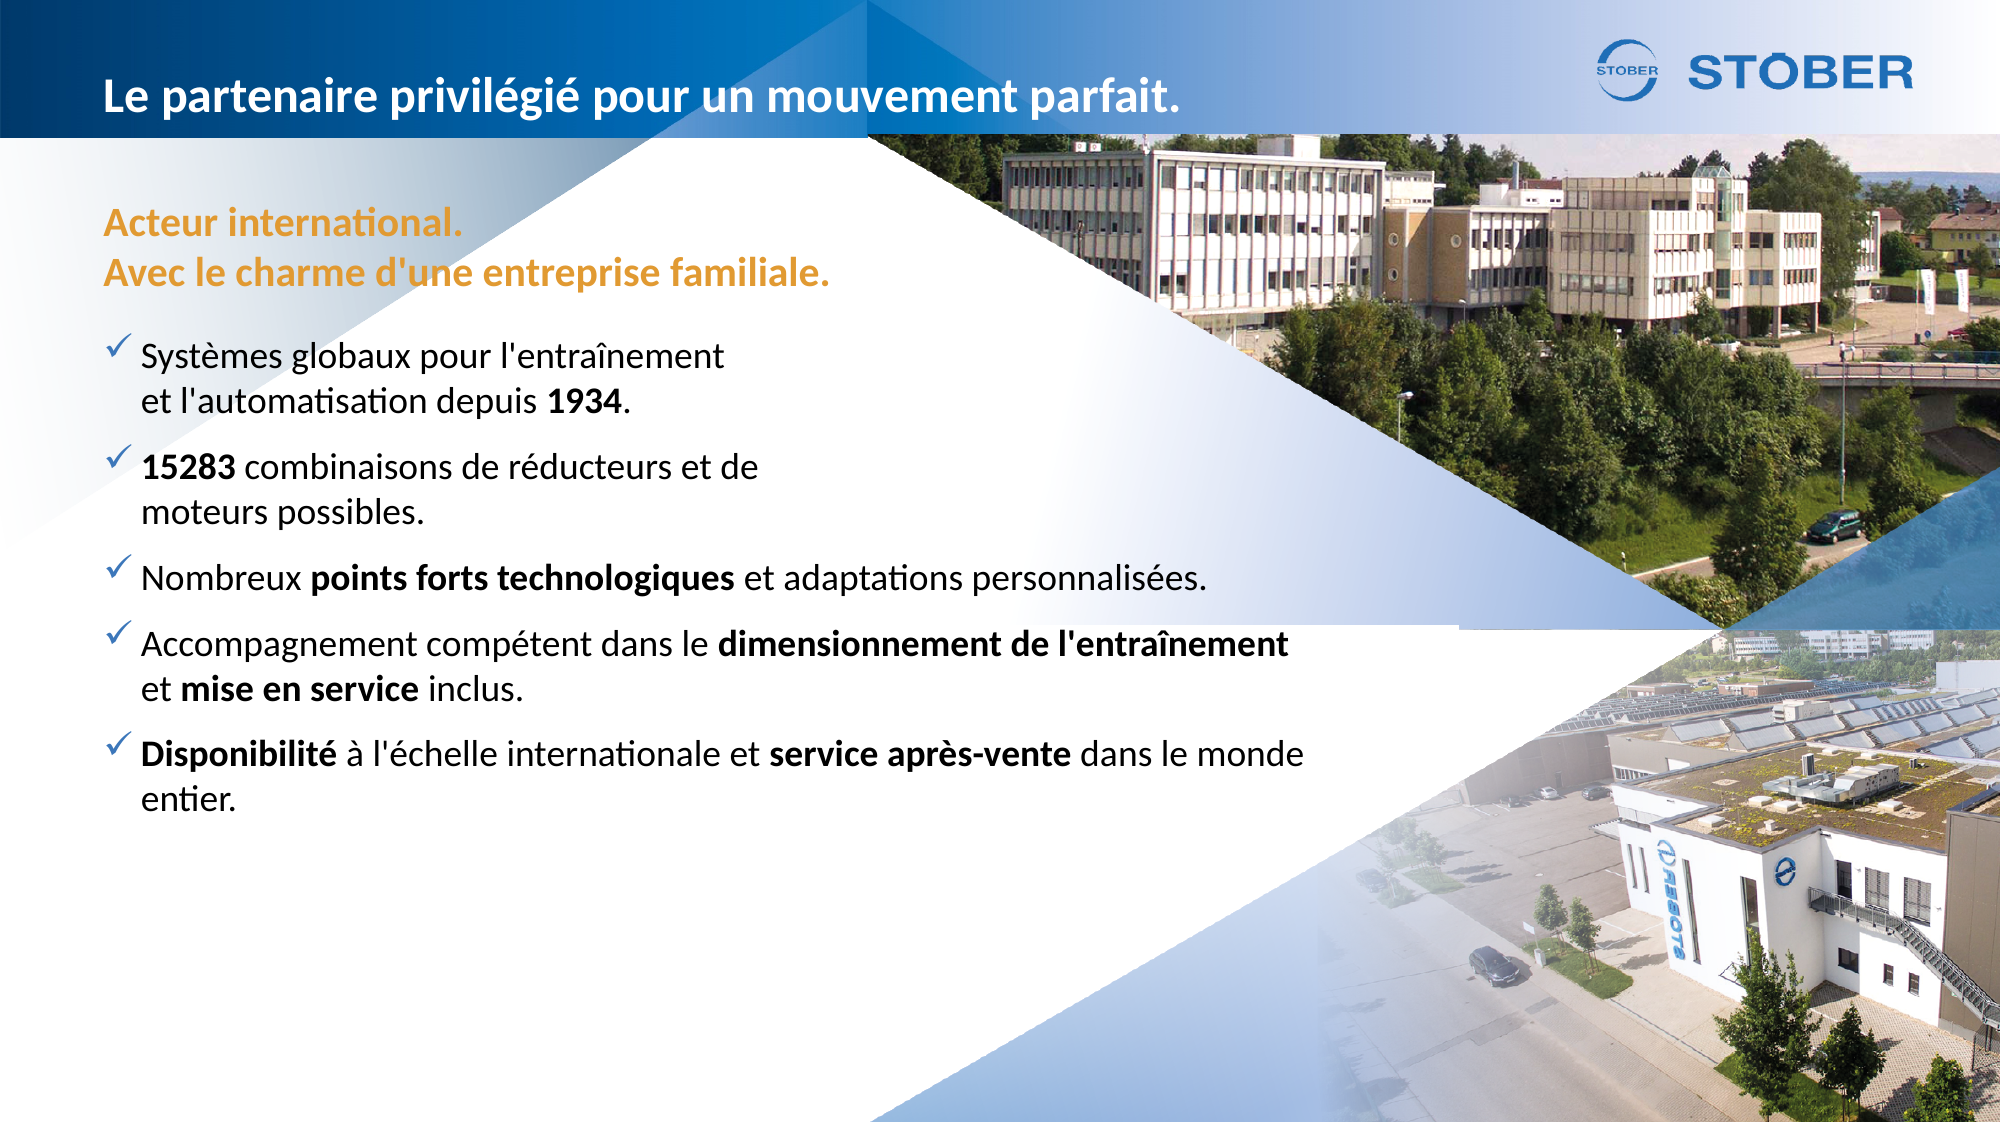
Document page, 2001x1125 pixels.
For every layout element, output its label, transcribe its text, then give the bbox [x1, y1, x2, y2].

text_box Le partenaire privilégié pour un mouvement parfait. [88, 58, 1399, 135]
picture [0, 0, 2000, 138]
text_box Acteur international. Avec le charme d'une entreprise familiale. [88, 187, 779, 303]
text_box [779, 134, 2000, 1122]
text_box Systèmes globaux pour l'entraînement et l'automatisation depuis 1934. 15283 combinaisons de réducteurs et de moteurs possibles. Nombreux points forts technologiques et adaptations personnalisées. Accompagnement compétent dans le dimensionnement de l'entraînement et mise en service inclus. Disponibilité à l'échelle internationale et service après-vente dans le monde entier. [88, 323, 779, 907]
